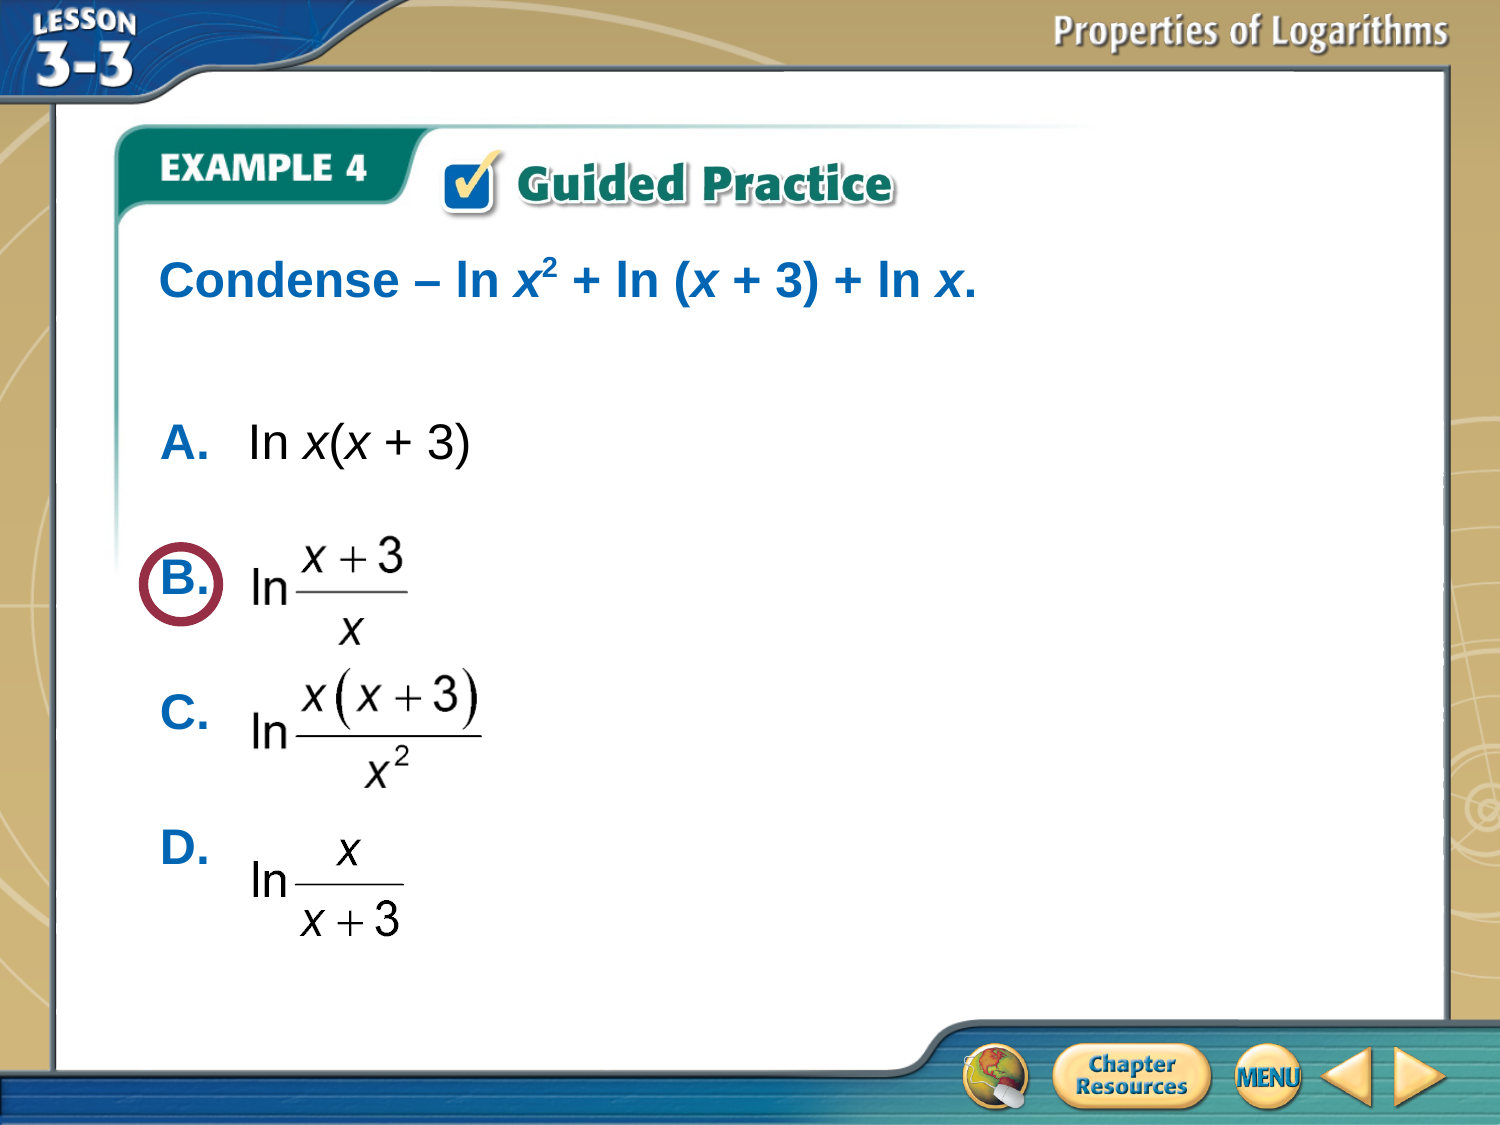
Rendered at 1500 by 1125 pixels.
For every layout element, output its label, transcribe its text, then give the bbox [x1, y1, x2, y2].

text_box Condense – ln x2 + ln (x + 3) + ln x. [87, 246, 1386, 316]
picture [0, 0, 1500, 1125]
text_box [145, 387, 1384, 946]
